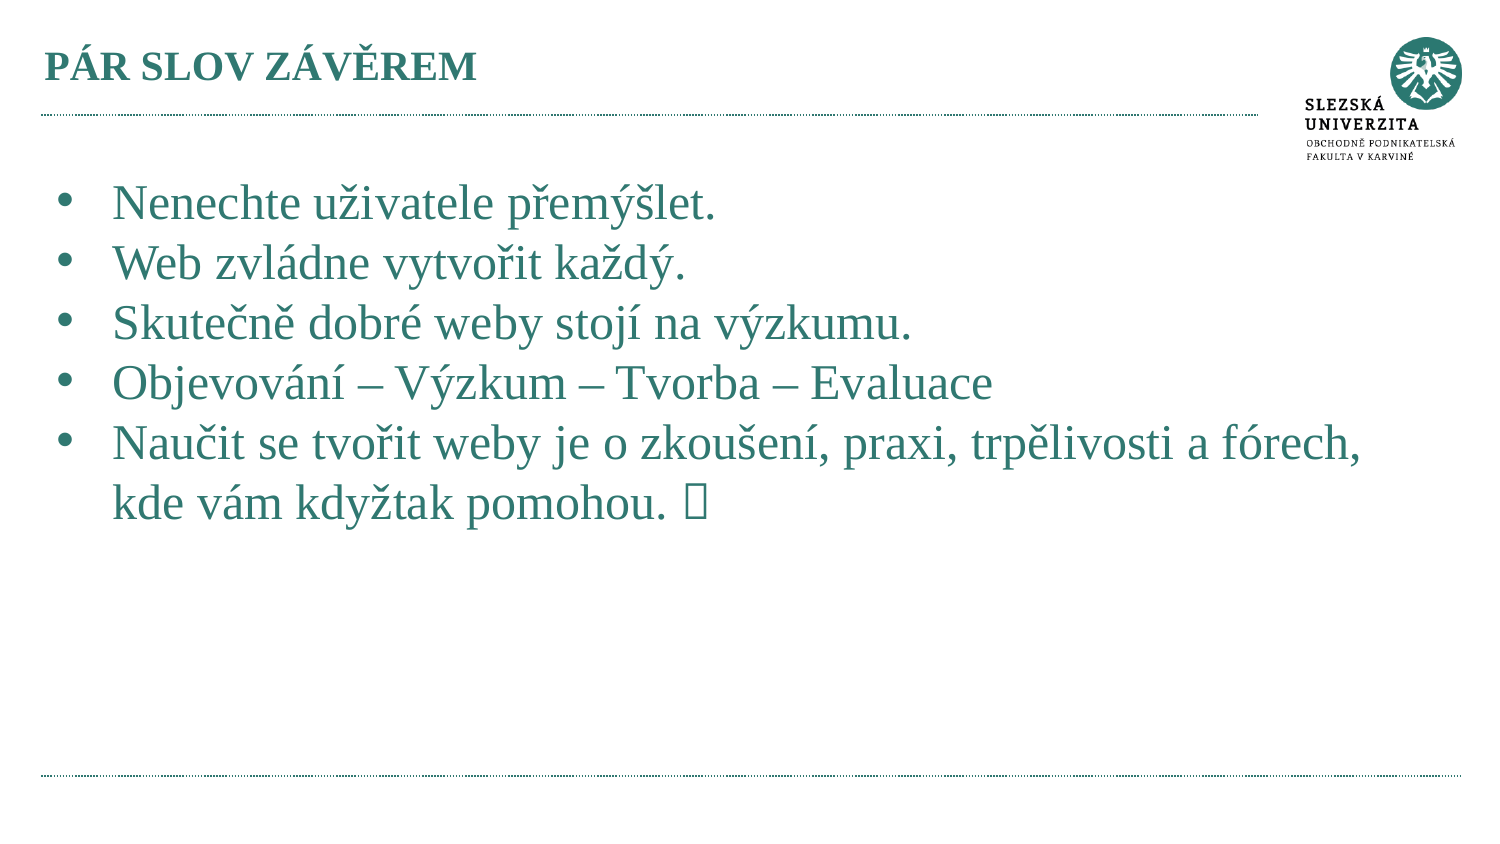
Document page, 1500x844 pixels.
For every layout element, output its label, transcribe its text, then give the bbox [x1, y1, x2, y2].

text_box Nenechte uživatele přemýšlet. Web zvládne vytvořit každý. Skutečně dobré weby stojí na výzkumu. Objevování – Výzkum – Tvorba – Evaluace Naučit se tvořit weby je o zkoušení, praxi, trpělivosti a fórech, kde vám kdyžtak pomohou.  [41, 161, 1436, 597]
title PÁR SLOV ZÁVĚREM [29, 31, 1306, 115]
picture [1305, 37, 1462, 160]
